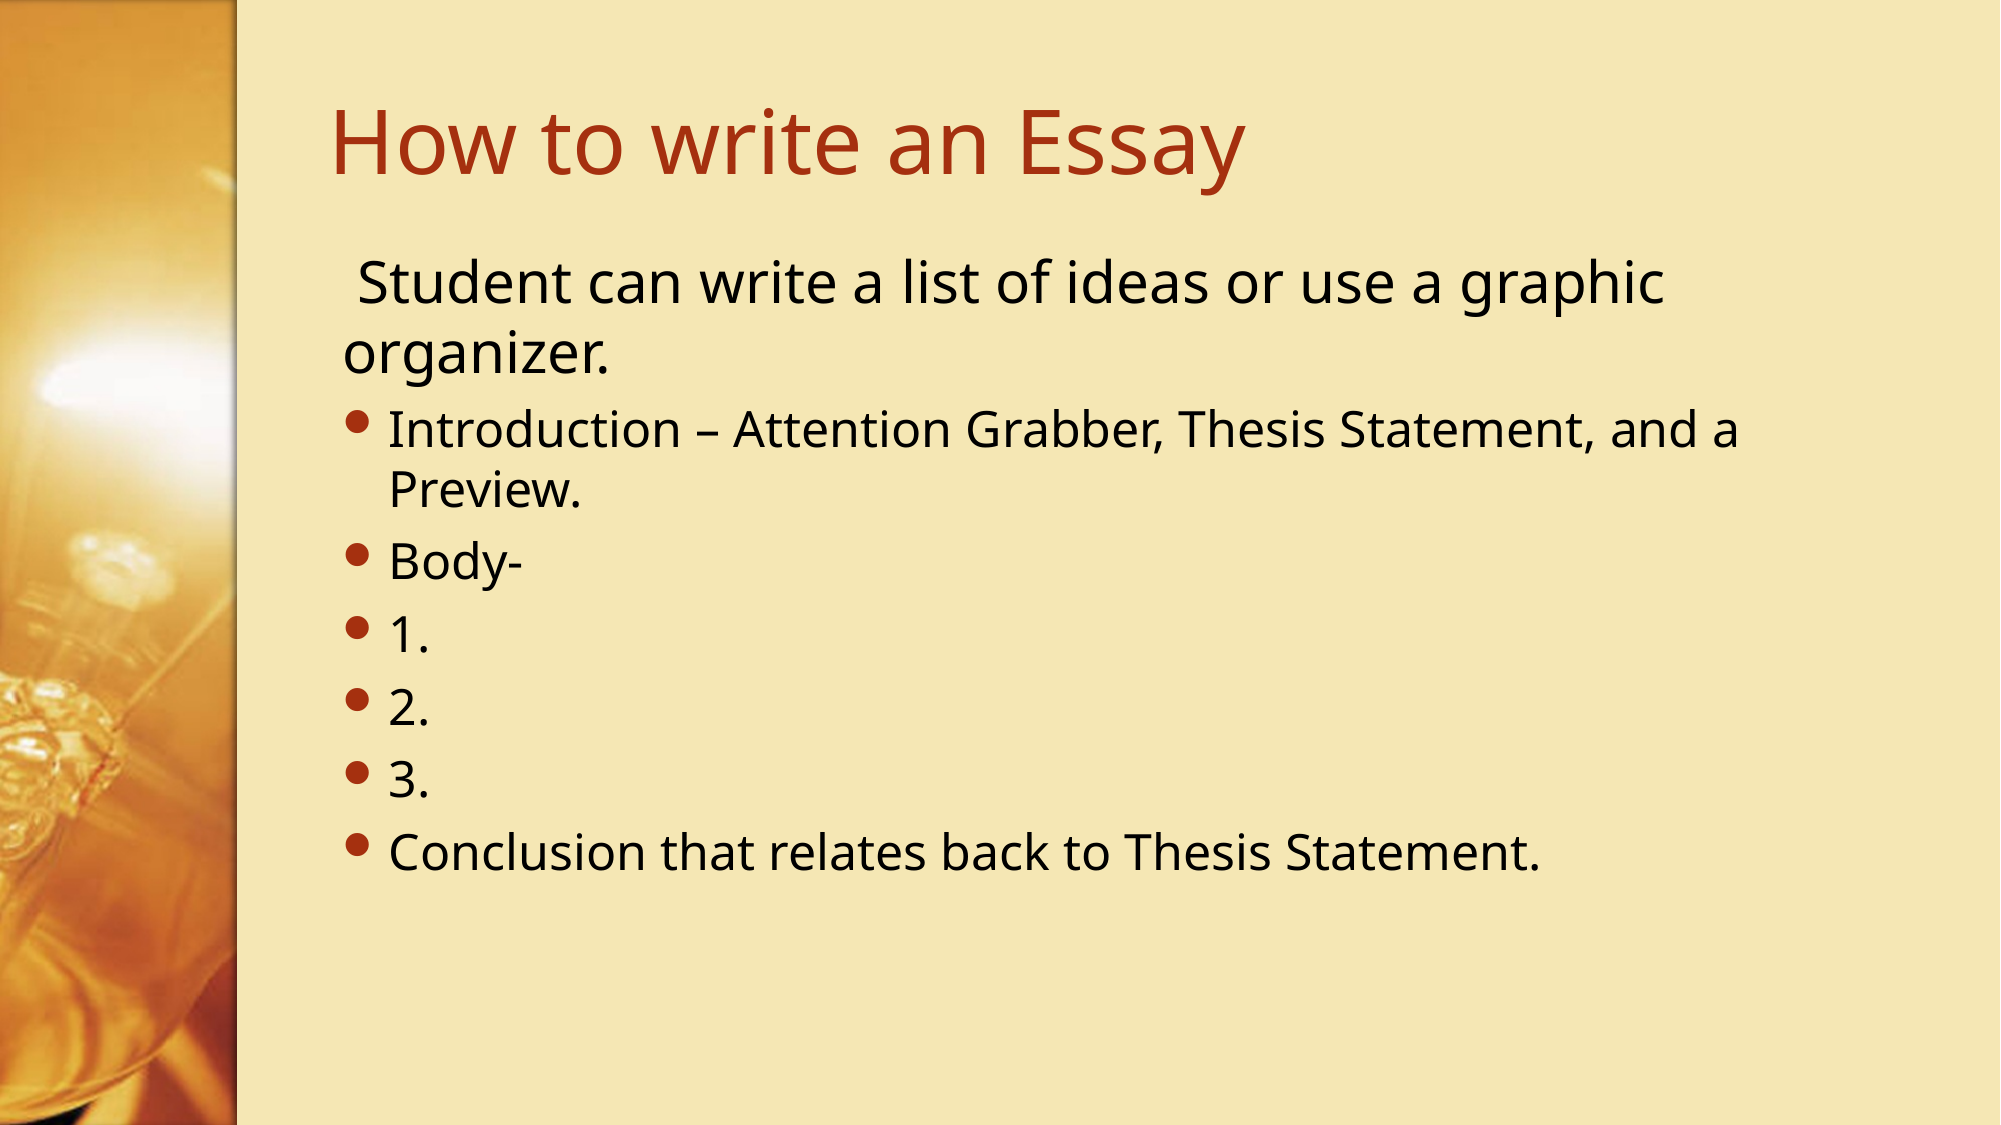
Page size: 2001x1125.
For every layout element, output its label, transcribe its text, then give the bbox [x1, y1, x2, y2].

title How to write an Essay [313, 45, 1954, 233]
list Student can write a list of ideas or use a graphic organizer. Introduction – Attention Grabber, Thesis Statement, and a Preview. Body- 1. 2. 3. Conclusion that relates back to Thesis Statement. [313, 237, 1954, 1025]
picture [0, 0, 237, 1125]
